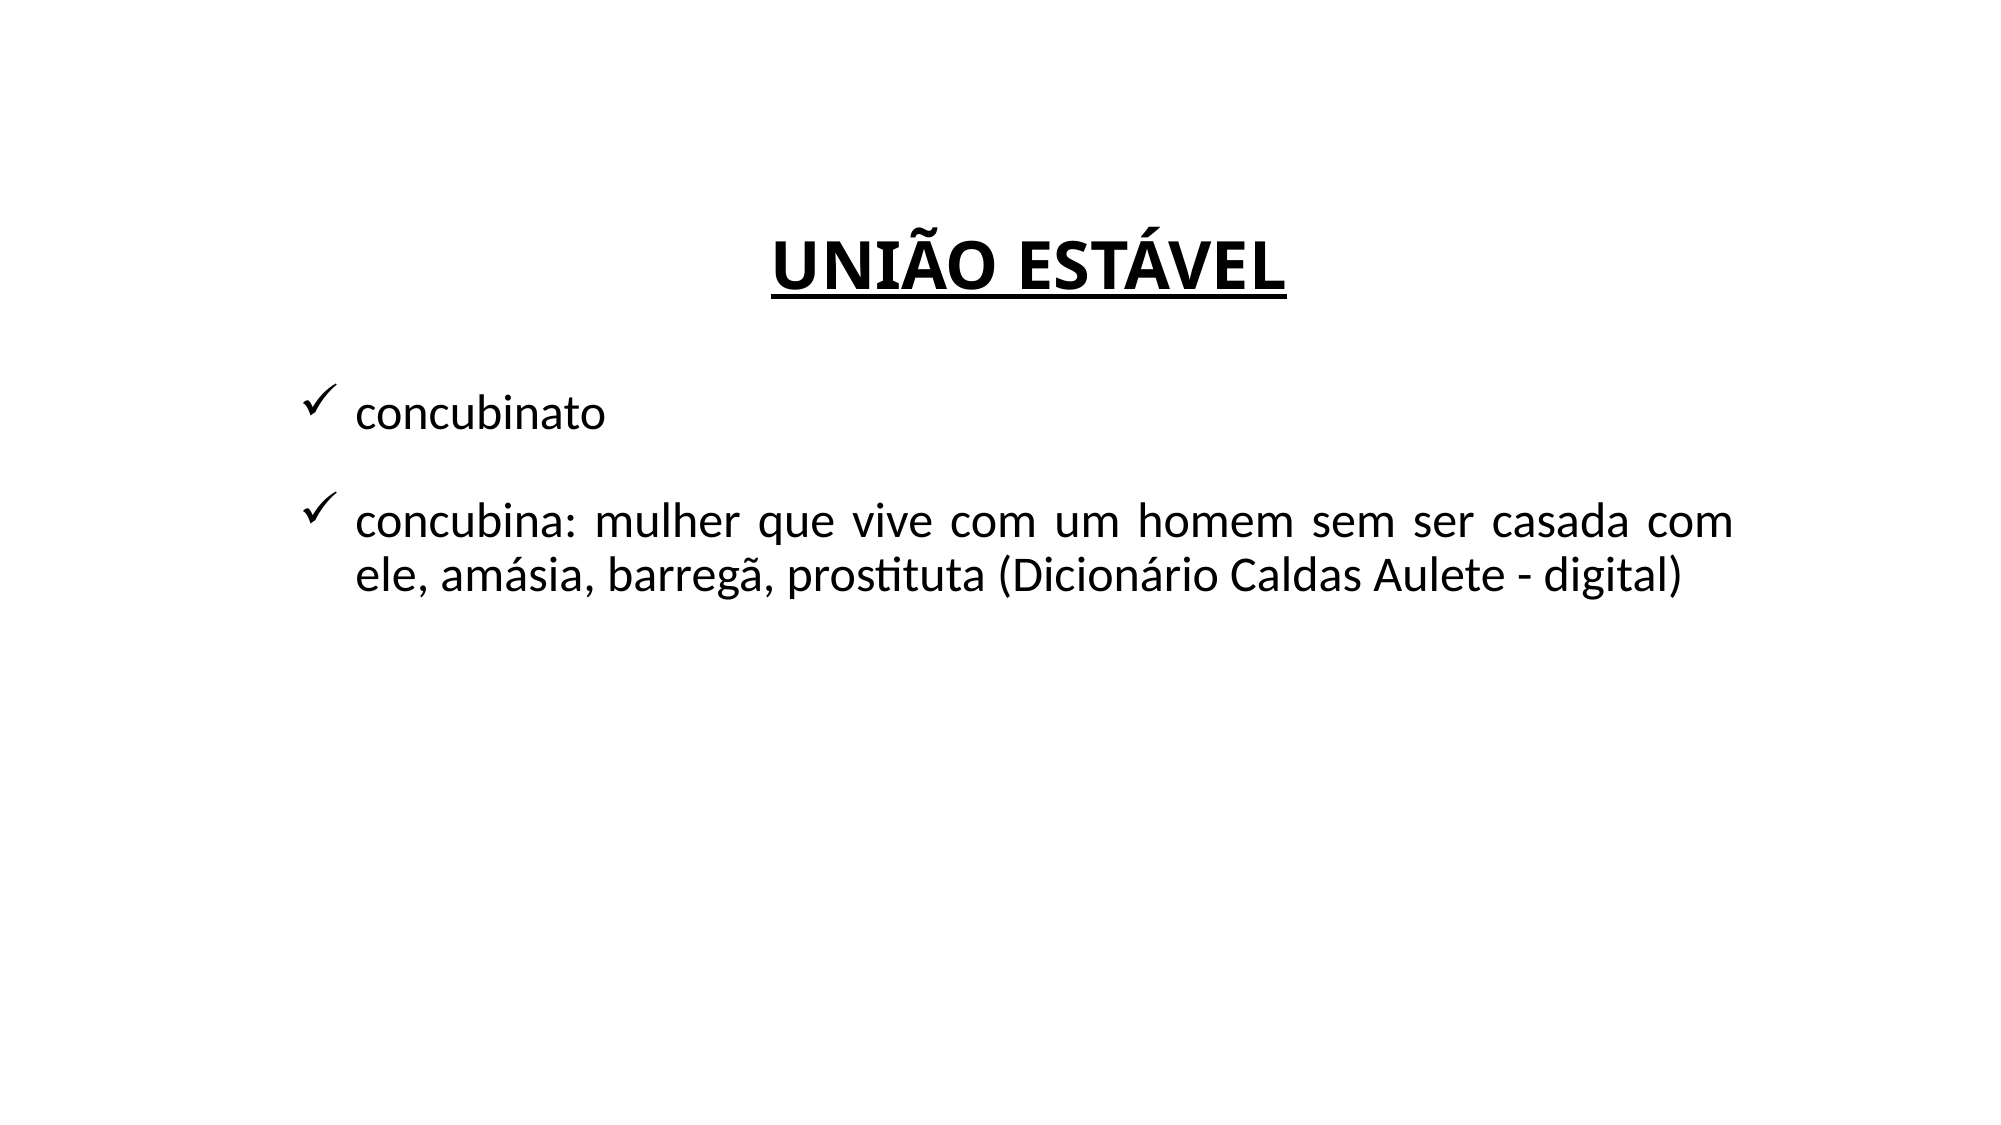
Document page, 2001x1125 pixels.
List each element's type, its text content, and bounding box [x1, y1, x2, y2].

title UNIÃO ESTÁVEL [307, 184, 1750, 311]
subtitle concubinato concubina: mulher que vive com um homem sem ser casada com ele, amásia, barregã, prostituta (Dicionário Caldas Aulete - digital) [284, 378, 1750, 863]
